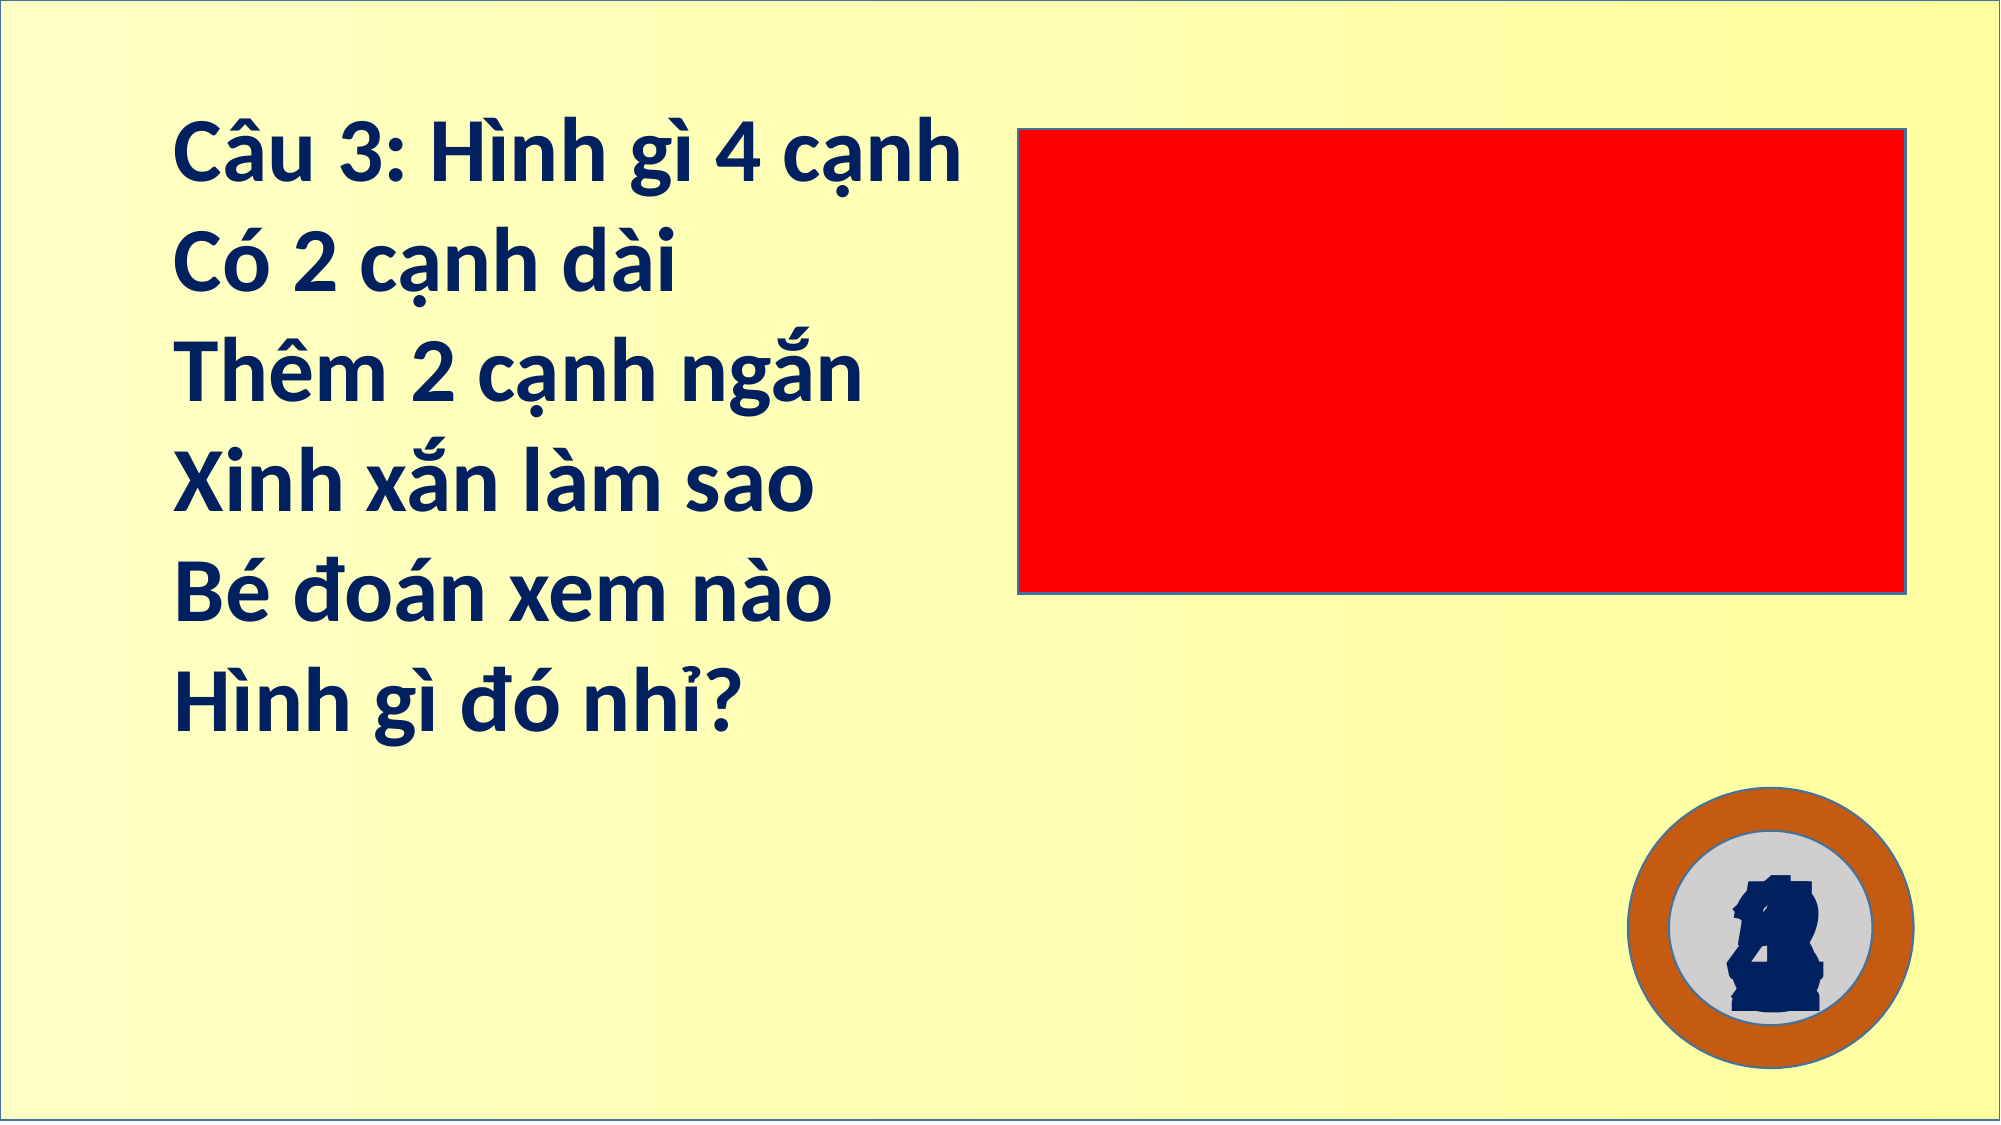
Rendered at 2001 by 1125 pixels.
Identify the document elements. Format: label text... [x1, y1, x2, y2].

text_box [1852, 867, 1874, 989]
text_box 1 [1705, 798, 1847, 1054]
text_box [1714, 786, 1827, 798]
text_box [1852, 811, 1915, 1045]
text_box 2 [1710, 804, 1852, 1059]
text_box Câu 3: Hình gì 4 cạnh Có 2 cạnh dài Thêm 2 cạnh ngắn Xinh xắn làm sao Bé đoán xem nào Hình gì đó nhỉ? [159, 82, 1019, 757]
text_box [1626, 802, 1705, 1054]
text_box [1667, 852, 1705, 1004]
text_box [0, 0, 2000, 1121]
text_box [1017, 128, 1907, 595]
text_box [1717, 1059, 1825, 1070]
